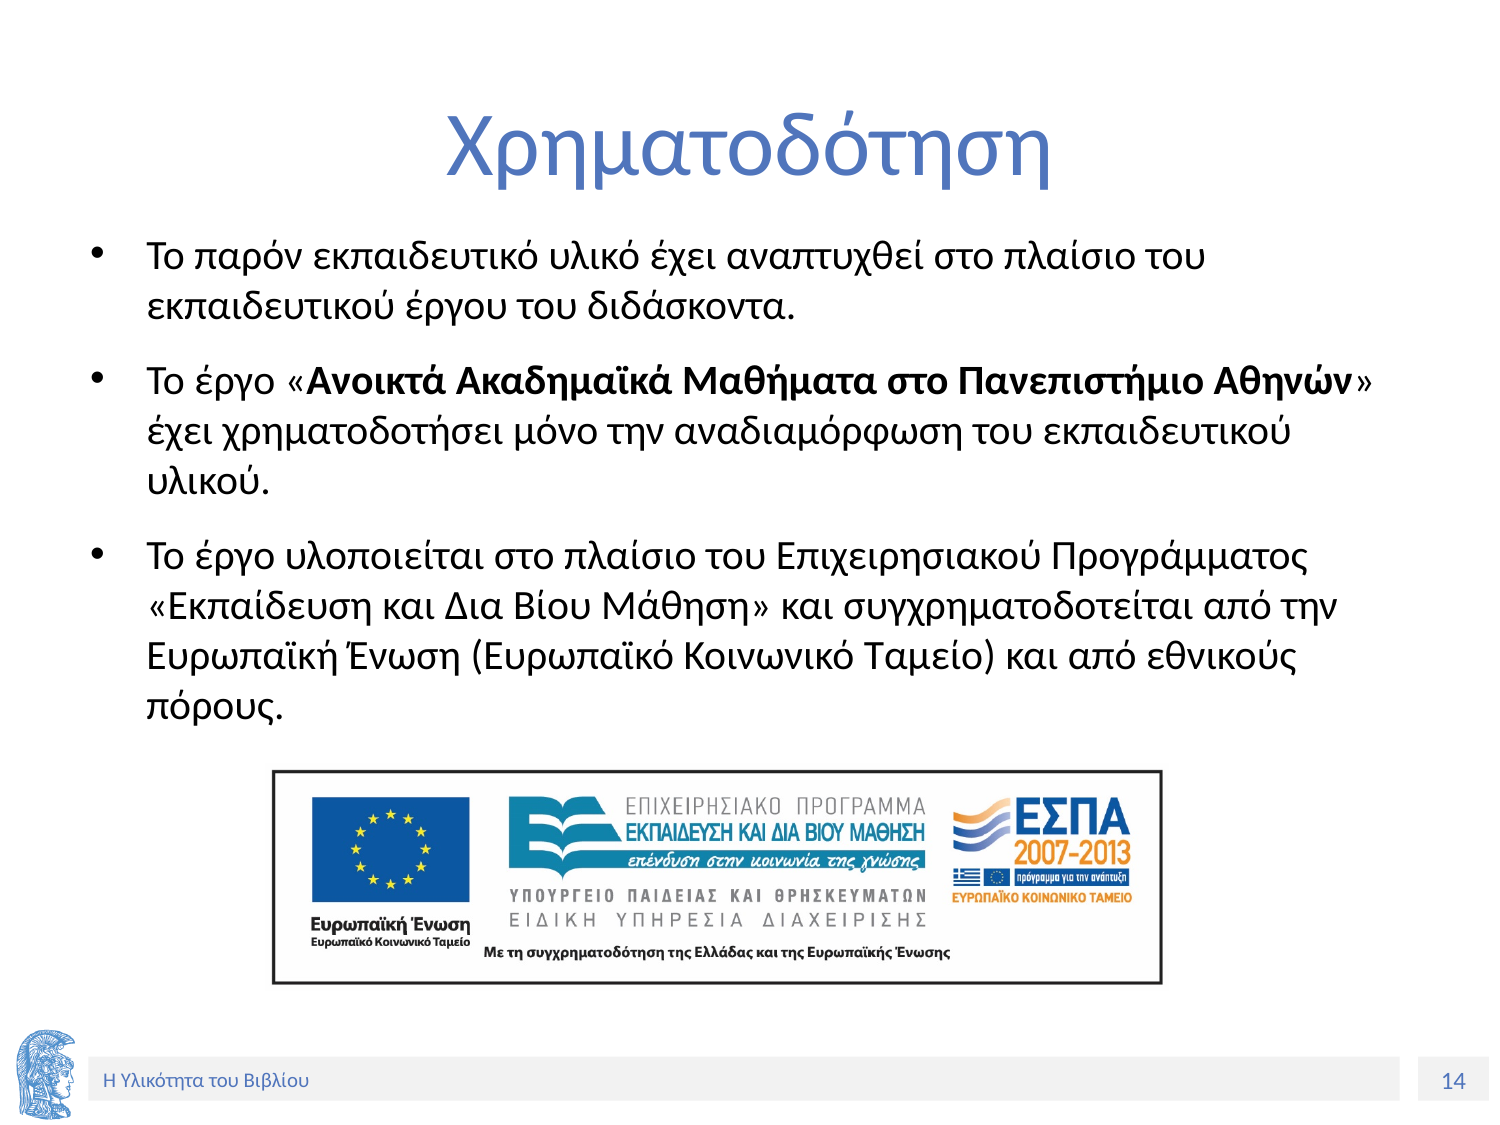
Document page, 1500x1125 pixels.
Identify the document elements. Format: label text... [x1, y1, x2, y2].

title Χρηματοδότηση [75, 45, 1425, 219]
list Το παρόν εκπαιδευτικό υλικό έχει αναπτυχθεί στο πλαίσιο του εκπαιδευτικού έργου του διδάσκοντα. Το έργο «Ανοικτά Ακαδημαϊκά Μαθήματα στο Πανεπιστήμιο Αθηνών» έχει χρηματοδοτήσει μόνο την αναδιαμόρφωση του εκπαιδευτικού υλικού. Το έργο υλοποιείται στο πλαίσιο του Επιχειρησιακού Προγράμματος «Εκπαίδευση και Δια Βίου Μάθηση» και συγχρηματοδοτείται από την Ευρωπαϊκή Ένωση (Ευρωπαϊκό Κοινωνικό Ταμείο) και από εθνικούς πόρους. [75, 219, 1425, 963]
picture [9, 1026, 81, 1120]
picture [265, 762, 1169, 991]
